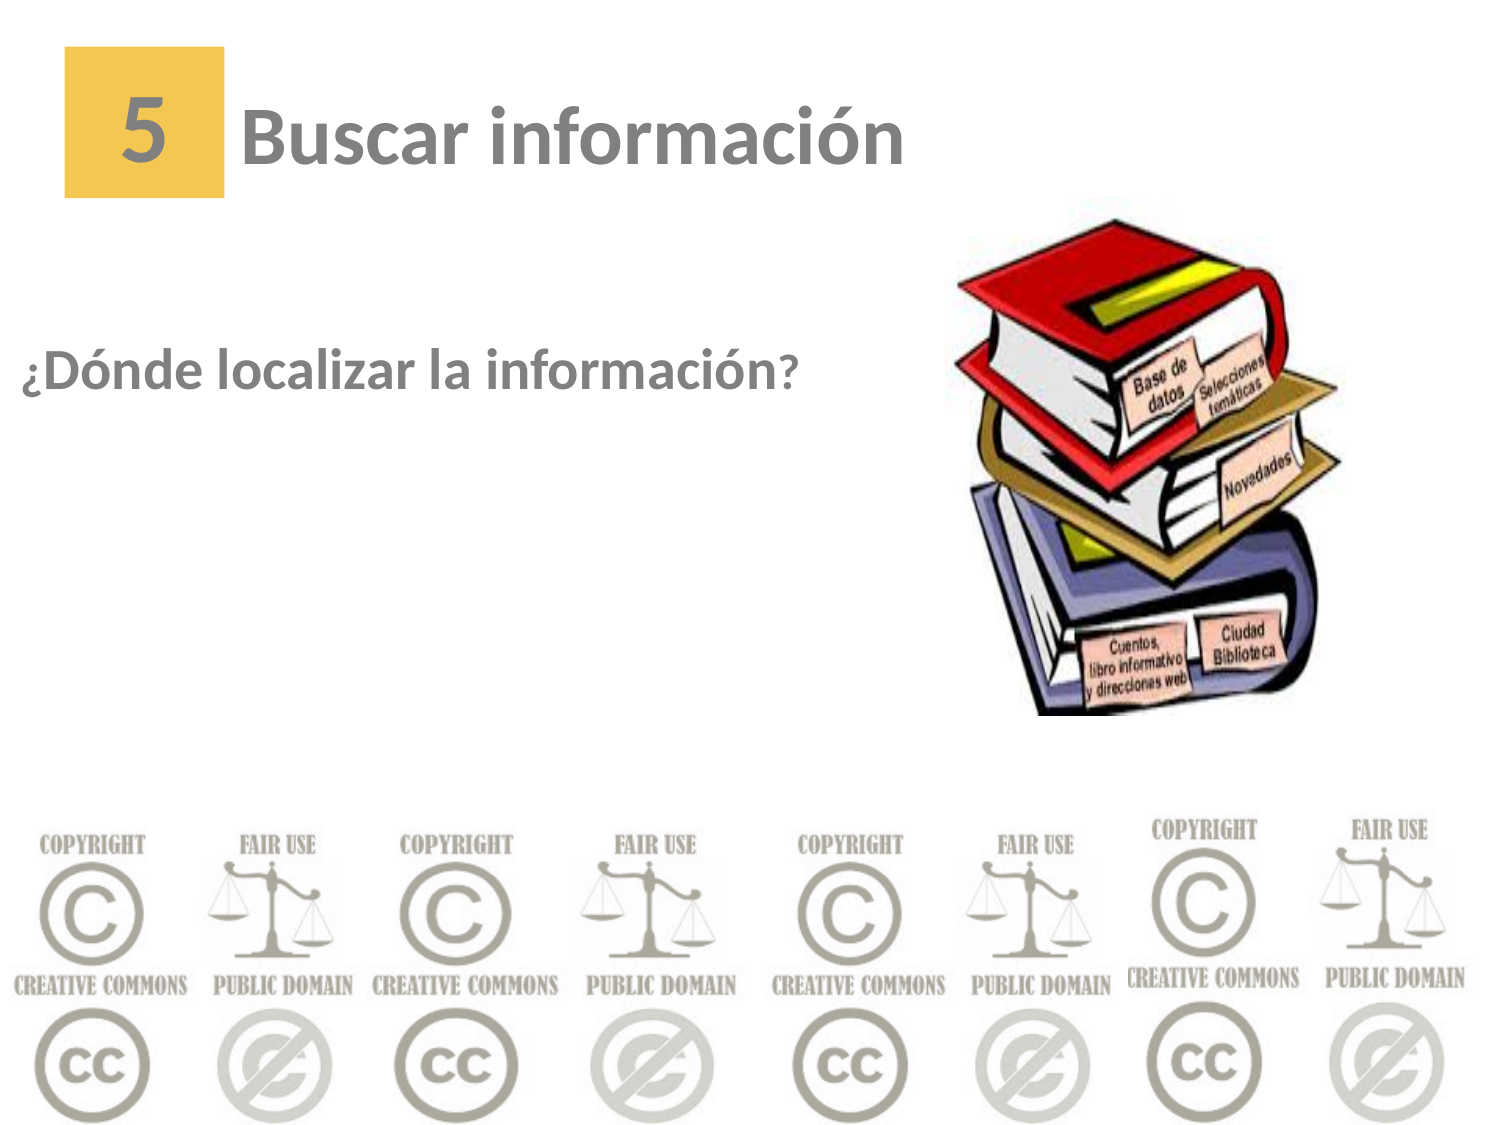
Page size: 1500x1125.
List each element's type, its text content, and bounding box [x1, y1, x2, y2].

text_box ¿Dónde localizar la información? [5, 271, 939, 409]
picture [945, 195, 1348, 717]
picture [762, 810, 1483, 1125]
text_box 5 [63, 44, 227, 200]
picture [5, 826, 753, 1125]
text_box Buscar información [227, 44, 1500, 195]
